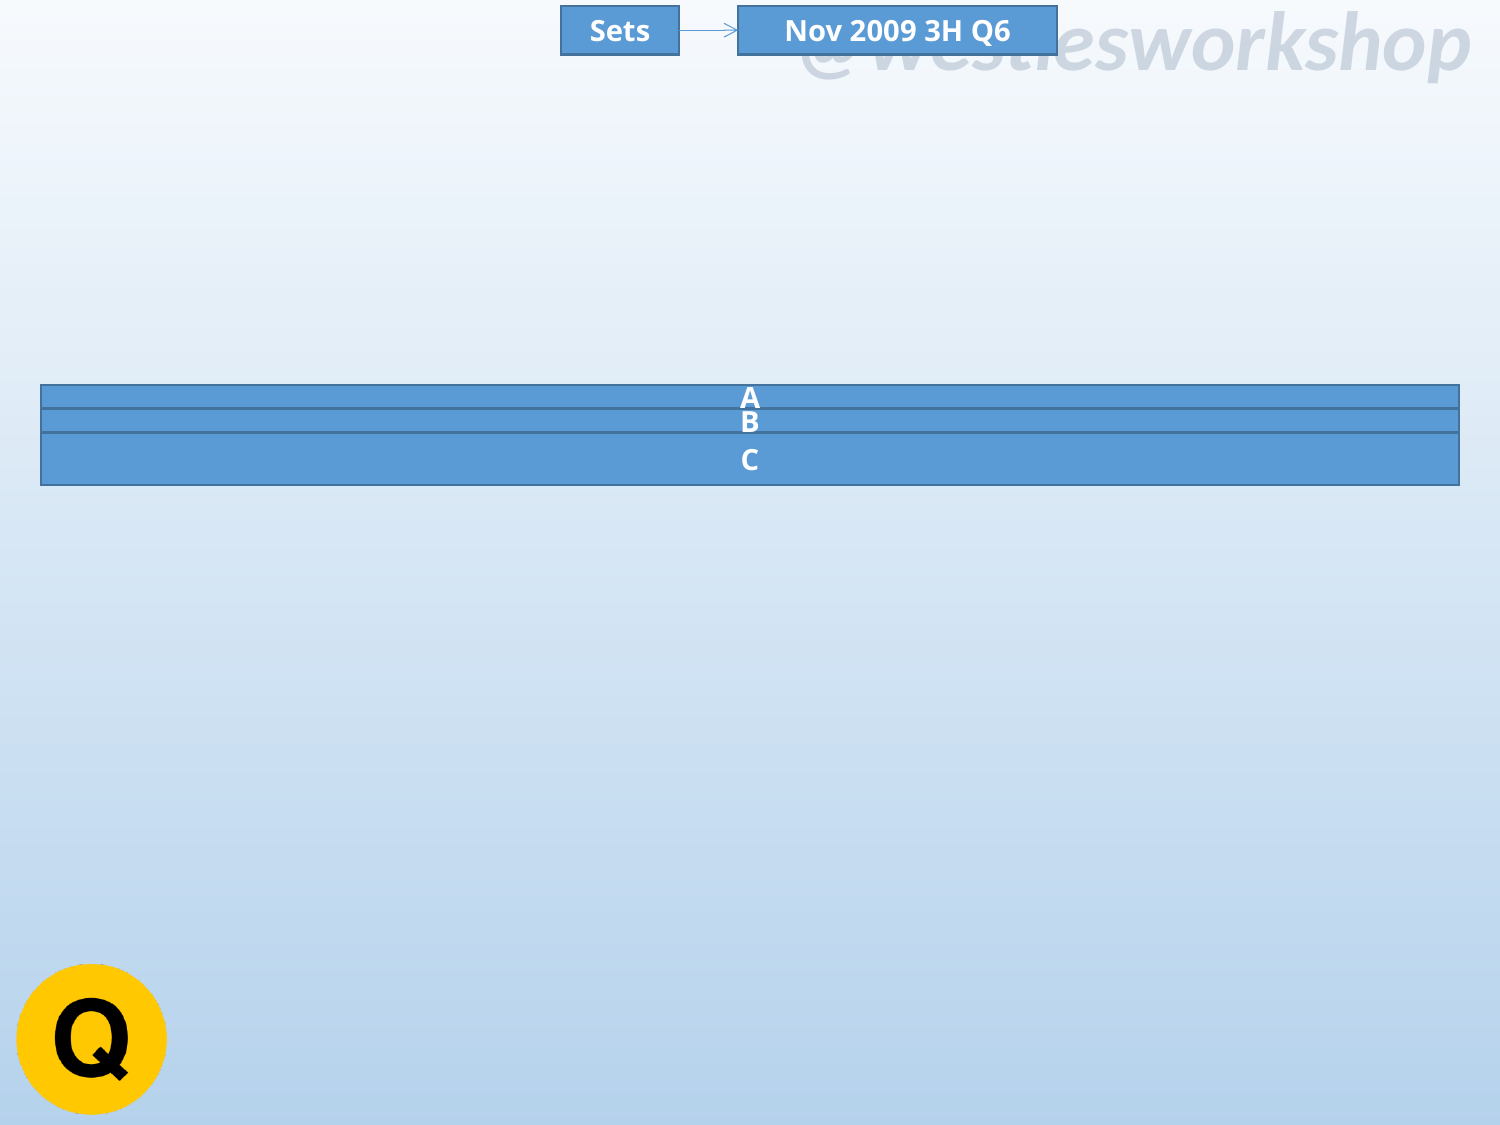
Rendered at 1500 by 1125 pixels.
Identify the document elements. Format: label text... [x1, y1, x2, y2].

picture [41, 385, 1459, 486]
text_box Nov 2009 3H Q6 [737, 5, 1058, 56]
text_box Sets [560, 5, 680, 56]
picture [0, 940, 191, 1125]
